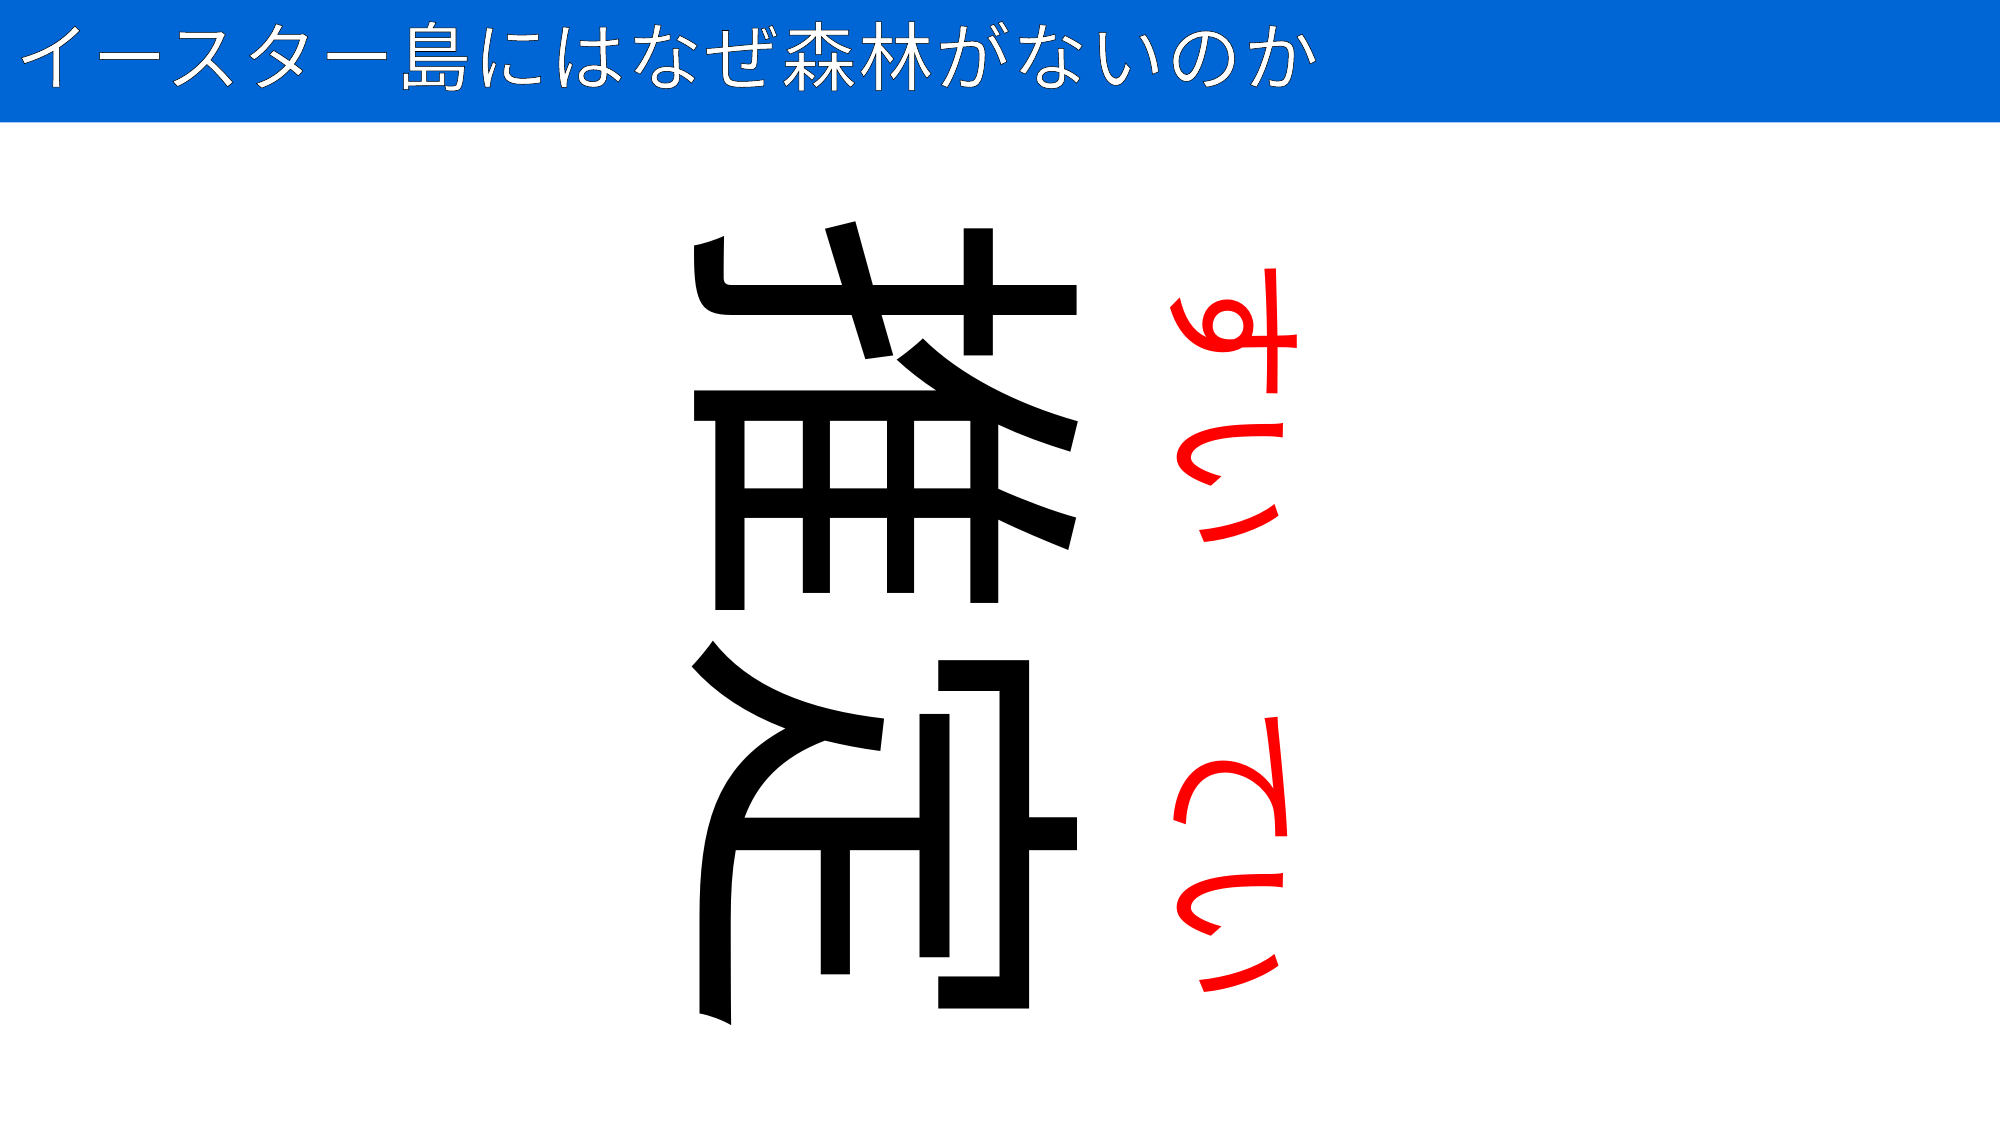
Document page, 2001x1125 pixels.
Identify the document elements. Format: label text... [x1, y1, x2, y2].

text_box 推定 [616, 195, 1152, 1125]
title イースター島にはなぜ森林がないのか [0, 0, 1712, 123]
text_box すい てい [1124, 239, 1337, 1012]
slide_number 55 [1712, 0, 2000, 123]
